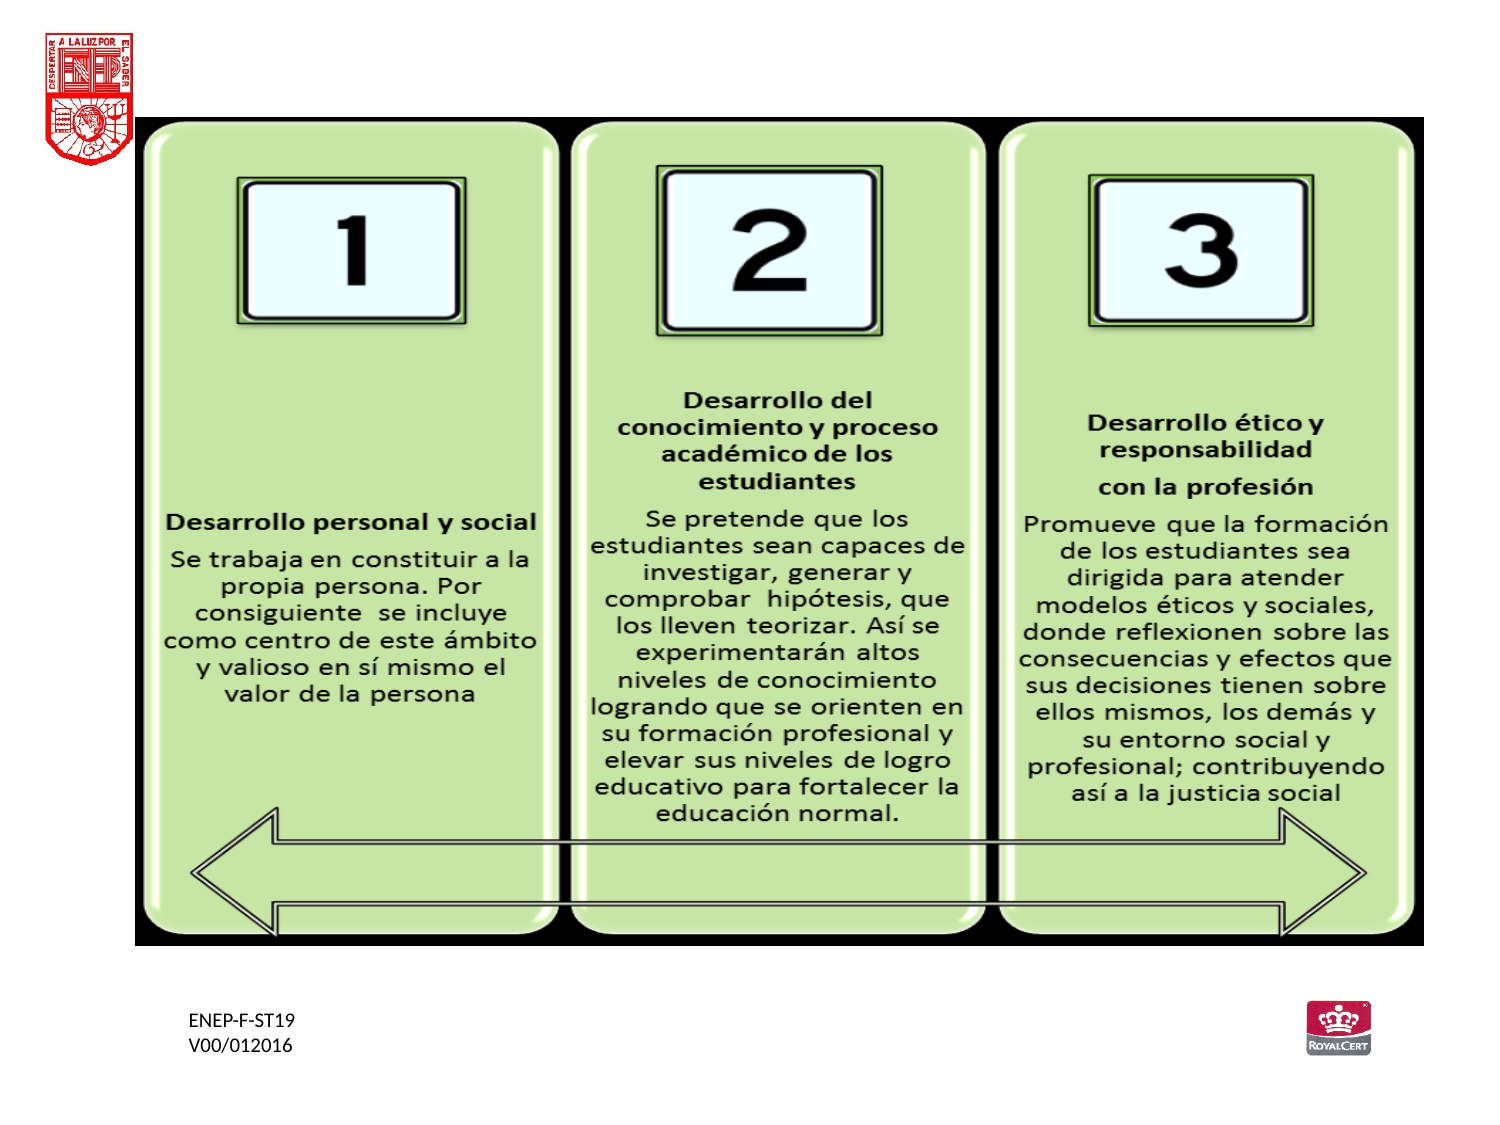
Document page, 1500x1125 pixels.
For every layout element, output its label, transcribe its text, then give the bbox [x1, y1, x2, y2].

picture [1304, 999, 1372, 1056]
picture [6, 30, 1424, 946]
text_box ENEP-F-ST19 V00/012016 [173, 999, 311, 1065]
